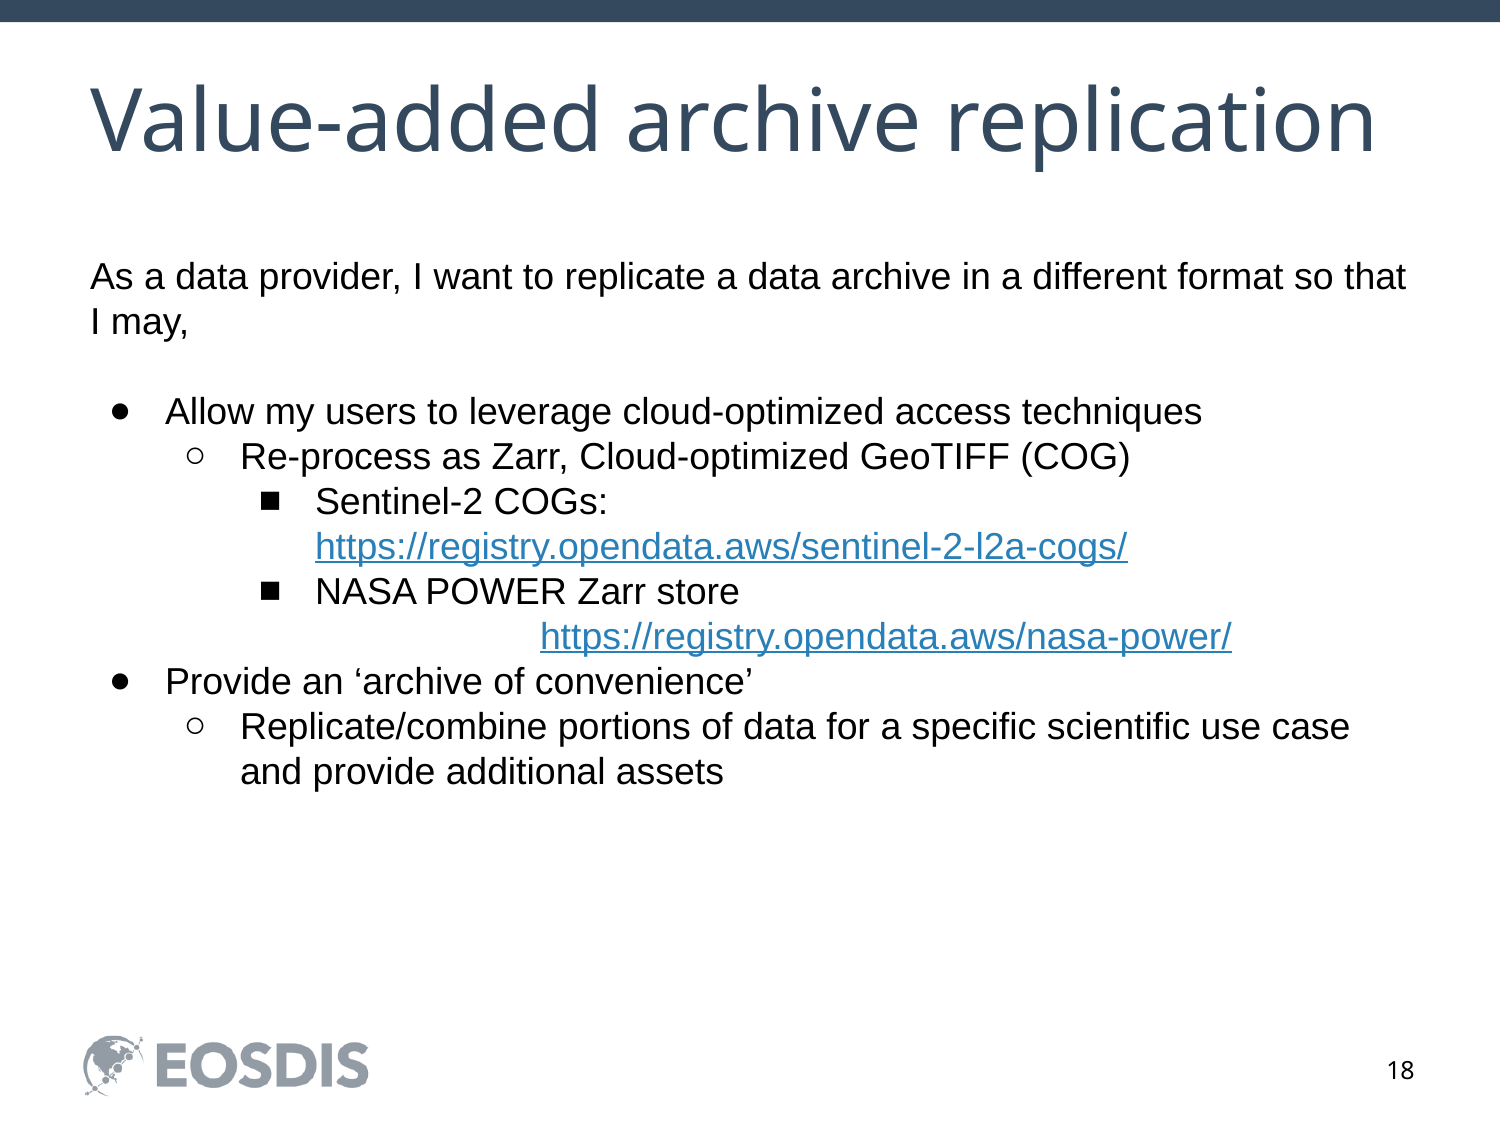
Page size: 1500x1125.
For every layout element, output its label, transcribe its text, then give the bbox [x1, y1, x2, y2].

title Value-added archive replication [75, 45, 1425, 189]
text_box As a data provider, I want to replicate a data archive in a different format so that I may, Allow my users to leverage cloud-optimized access techniques Re-process as Zarr, Cloud-optimized GeoTIFF (COG) Sentinel-2 COGs: https://registry.opendata.aws/sentinel-2-l2a-cogs/ NASA POWER Zarr store https://registry.opendata.aws/nasa-power/ Provide an ‘archive of convenience’ Replicate/combine portions of data for a specific scientific use case and provide additional assets [74, 236, 1425, 807]
